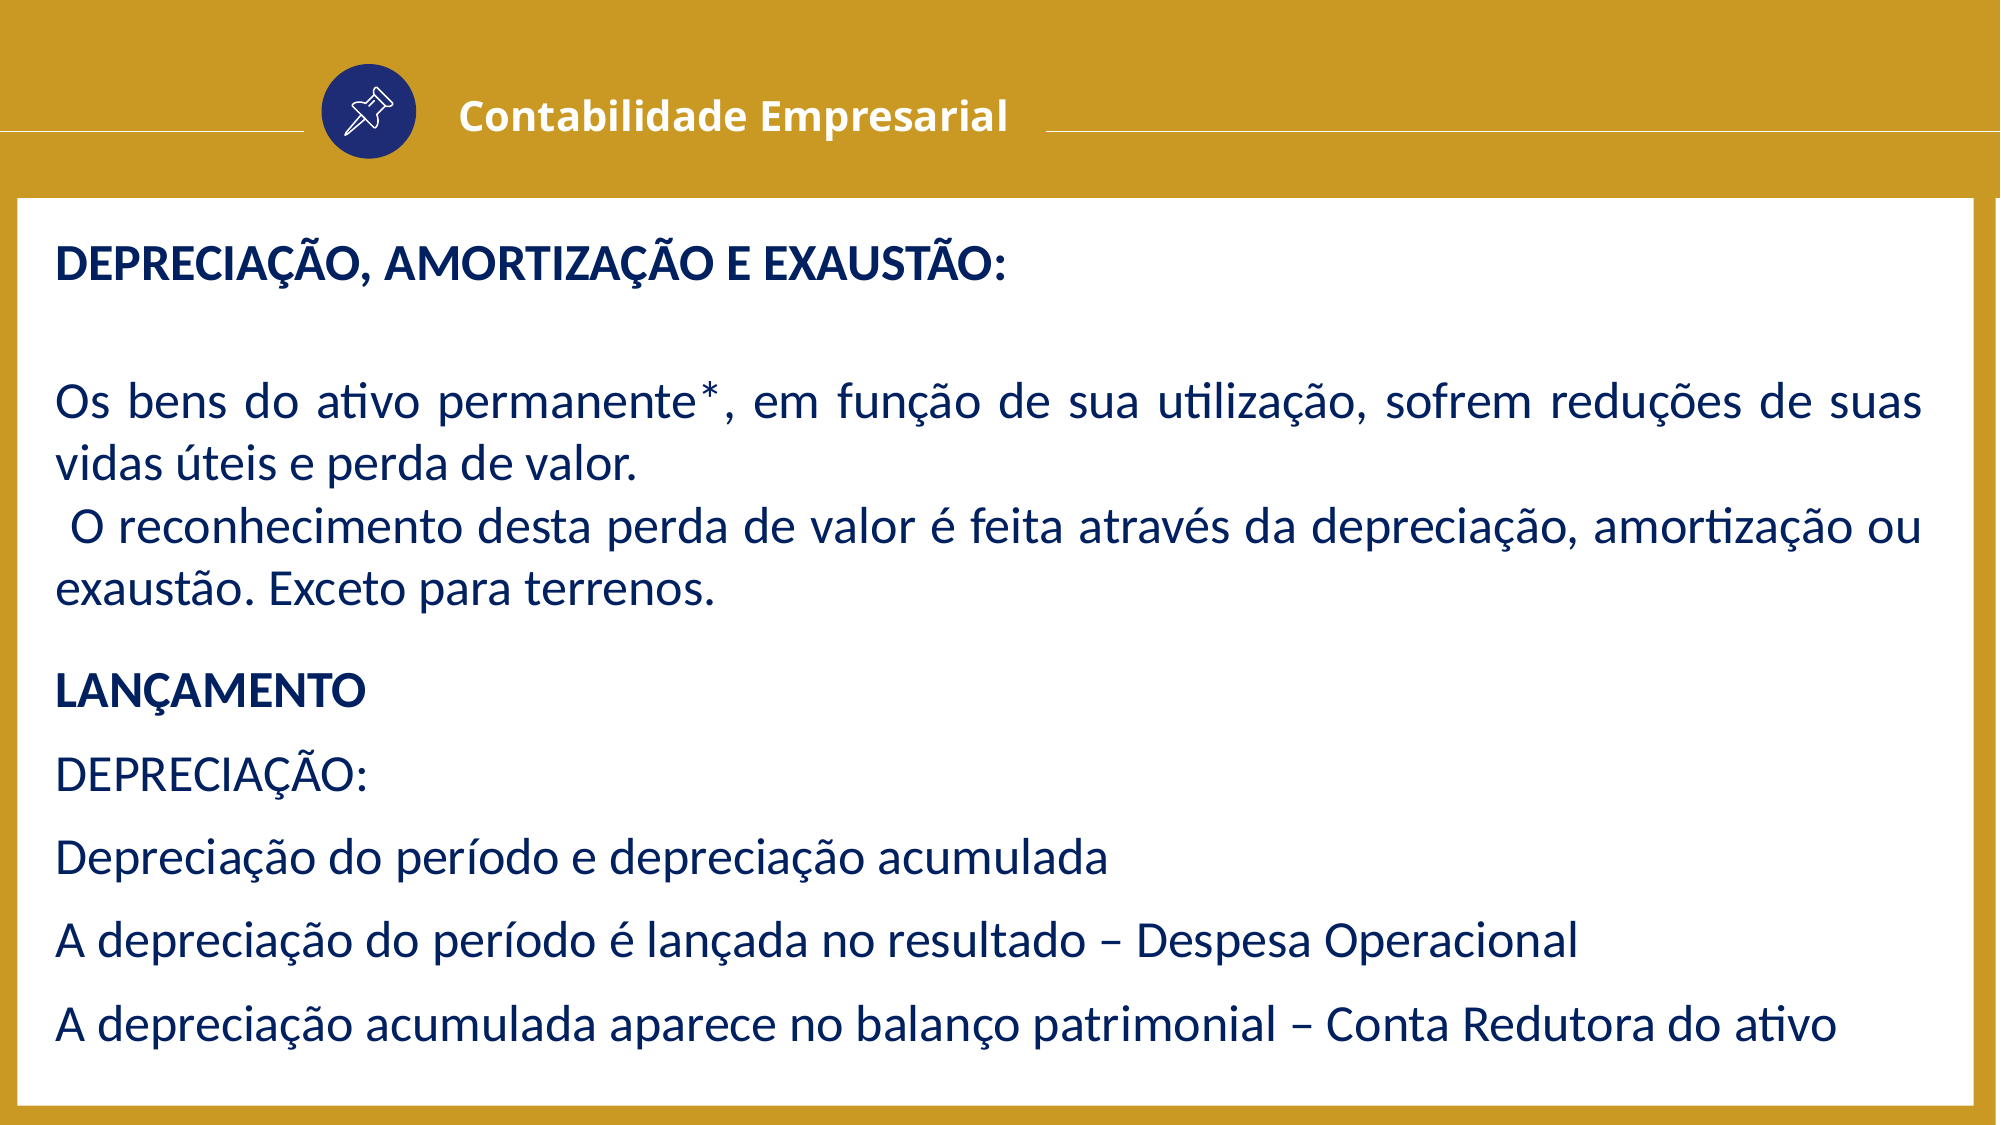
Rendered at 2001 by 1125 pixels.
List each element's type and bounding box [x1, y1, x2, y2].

text_box [321, 63, 1035, 159]
text_box [1996, 0, 2000, 131]
text_box [0, 0, 1996, 1125]
text_box [1996, 132, 2000, 199]
